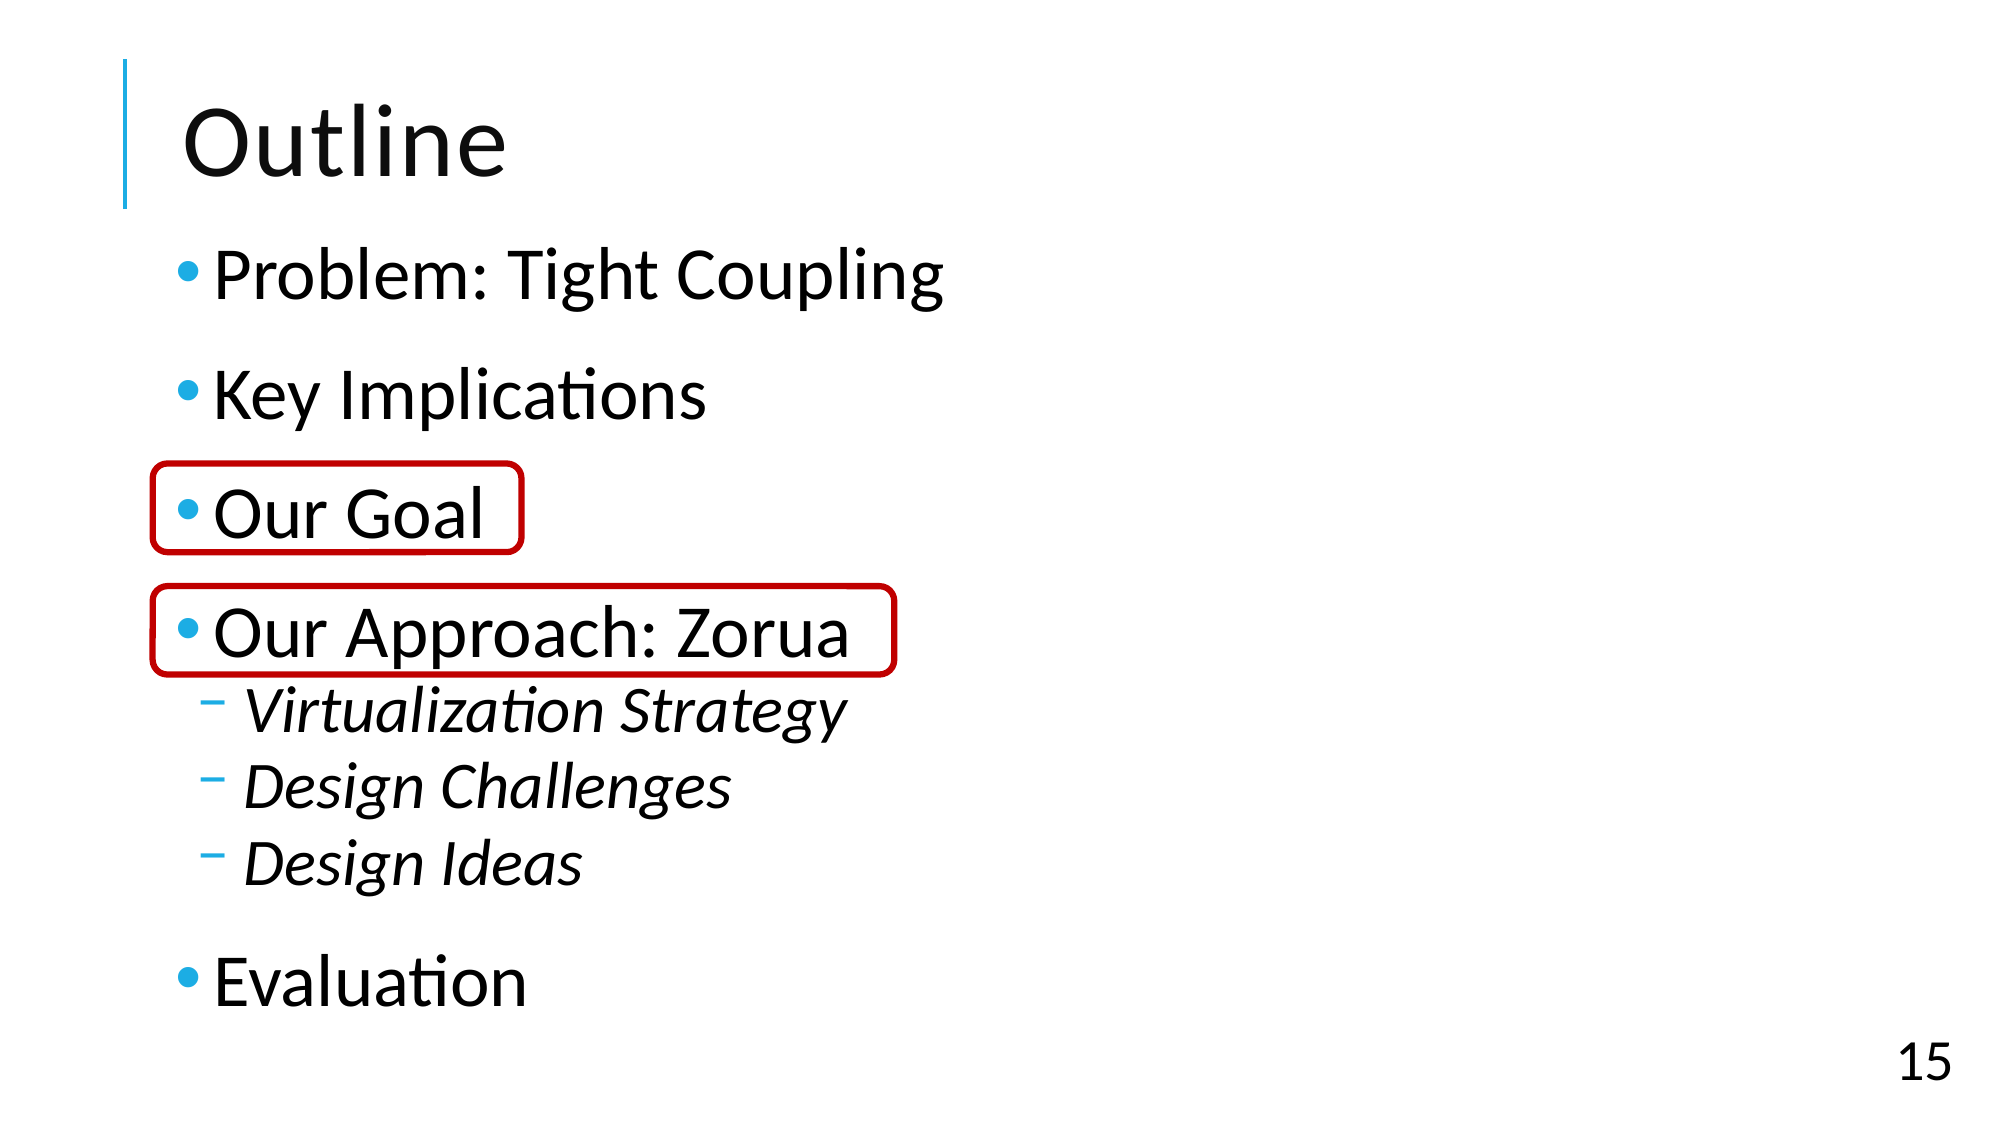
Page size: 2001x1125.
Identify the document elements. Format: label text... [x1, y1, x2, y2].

slide_number 15 [1777, 1014, 1969, 1107]
list Problem: Tight Coupling Key Implications Our Goal Our Approach: Zorua Virtualization Strategy Design Challenges Design Ideas Evaluation [168, 217, 1763, 1035]
text_box [151, 462, 523, 554]
text_box [151, 584, 896, 676]
title Outline [168, 23, 1763, 217]
